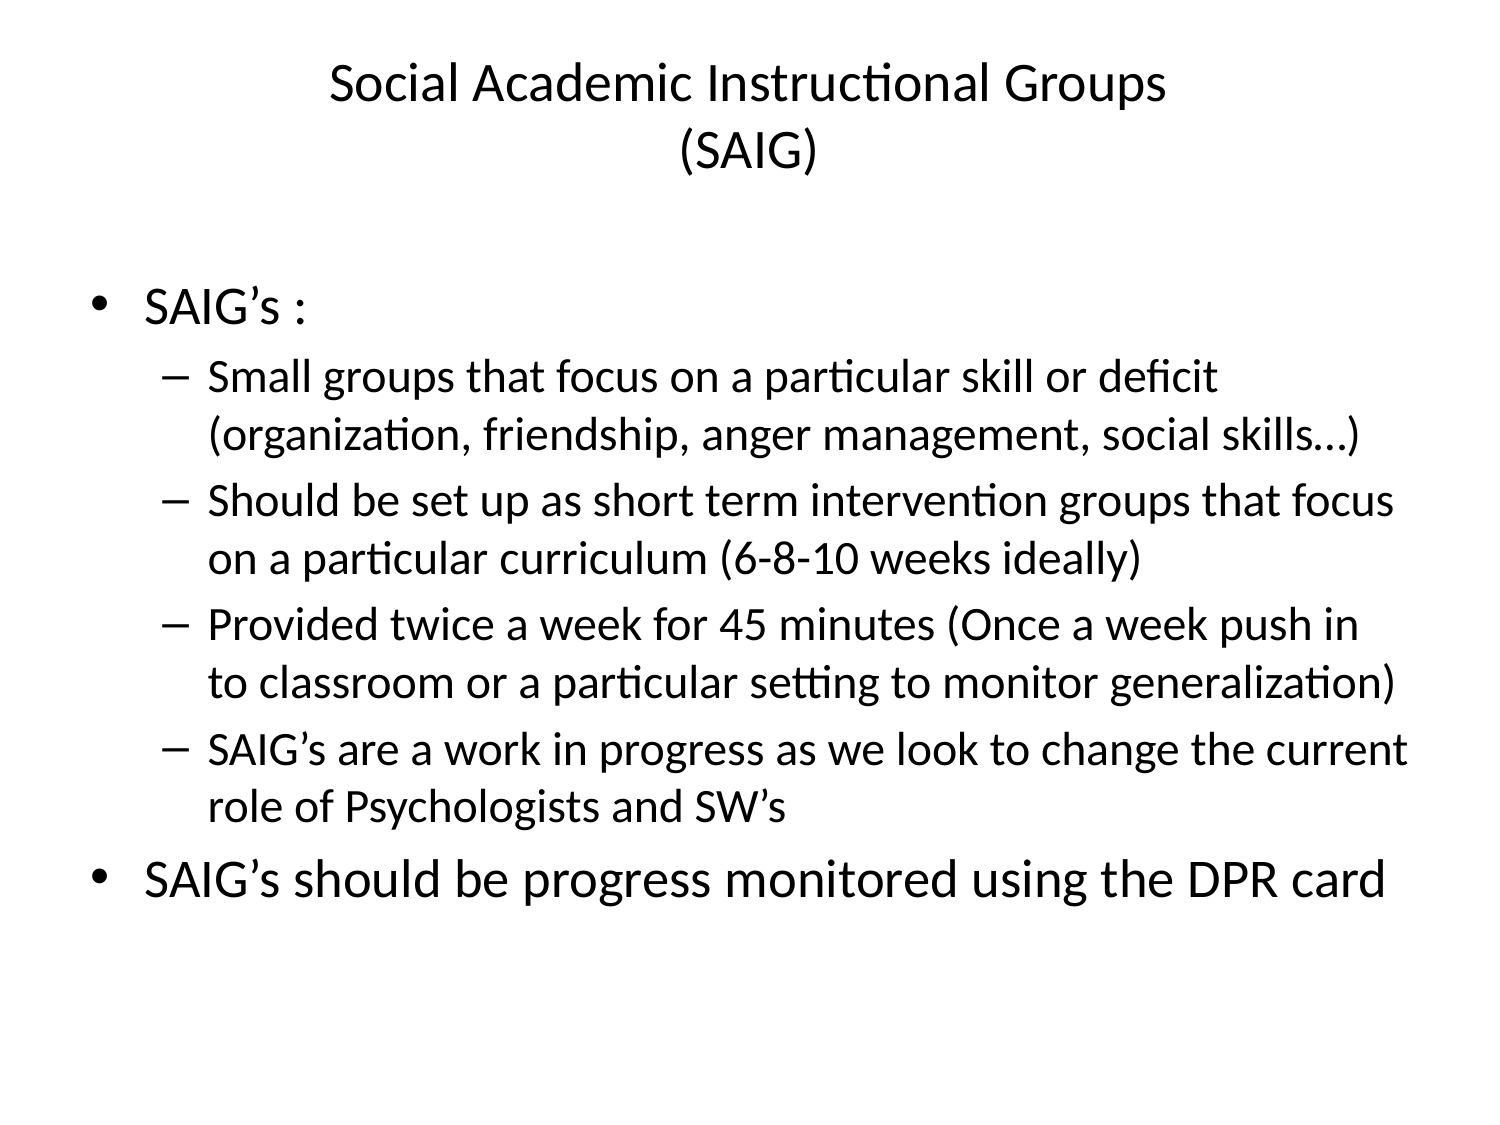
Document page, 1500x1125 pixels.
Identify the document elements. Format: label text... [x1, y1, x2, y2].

title Social Academic Instructional Groups (SAIG) [49, 37, 1450, 188]
list SAIG’s : Small groups that focus on a particular skill or deficit (organization, friendship, anger management, social skills…) Should be set up as short term intervention groups that focus on a particular curriculum (6-8-10 weeks ideally) Provided twice a week for 45 minutes (Once a week push in to classroom or a particular setting to monitor generalization) SAIG’s are a work in progress as we look to change the current role of Psychologists and SW’s SAIG’s should be progress monitored using the DPR card [75, 262, 1425, 1005]
